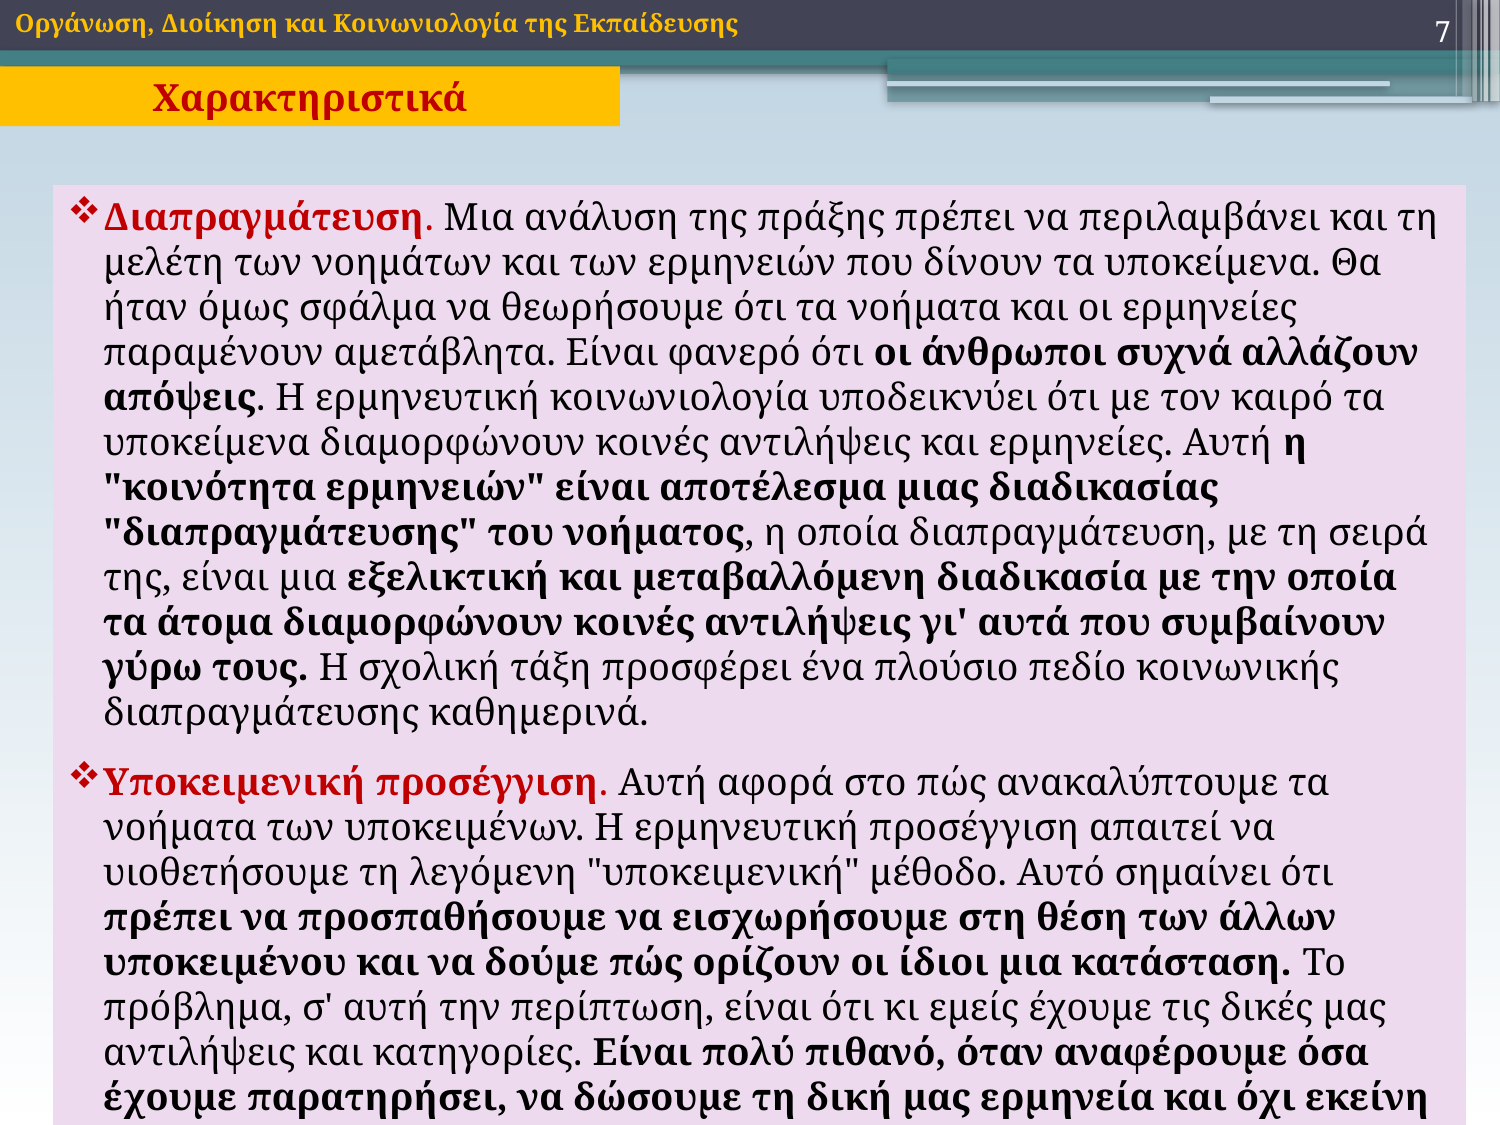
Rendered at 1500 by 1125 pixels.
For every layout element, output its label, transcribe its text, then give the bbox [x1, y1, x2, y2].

slide_number 7 [1340, 0, 1466, 61]
text_box Οργάνωση, Διοίκηση και Κοινωνιολογία της Εκπαίδευσης [0, 0, 892, 46]
text_box Διαπραγμάτευση. Μια ανάλυση της πράξης πρέπει να περιλαμβάνει και τη μελέτη των νοημάτων και των ερμηνειών που δίνουν τα υποκείμενα. Θα ήταν όμως σφάλμα να θεωρήσουμε ότι τα νοήματα και οι ερμηνείες παραμένουν αμετάβλητα. Είναι φανερό ότι οι άνθρωποι συχνά αλλάζουν απόψεις. Η ερμηνευτική κοινωνιολογία υποδεικνύει ότι με τον καιρό τα υποκείμενα διαμορφώνουν κοινές αντιλήψεις και ερμηνείες. Αυτή η "κοινότητα ερμηνειών" είναι αποτέλεσμα μιας διαδικασίας "διαπραγμάτευσης" του νοήματος, η οποία διαπραγμάτευση, με τη σειρά της, είναι μια εξελικτική και μεταβαλλόμενη διαδικασία με την οποία τα άτομα διαμορφώνουν κοινές αντιλήψεις γι' αυτά που συμβαίνουν γύρω τους. Η σχολική τάξη προσφέρει ένα πλούσιο πεδίο κοινωνικής διαπραγμάτευσης καθημερινά. Υποκειμενική προσέγγιση. Αυτή αφορά στο πώς ανακαλύπτουμε τα νοήματα των υποκειμένων. Η ερμηνευτική προσέγγιση απαιτεί να υιοθετήσουμε τη λεγόμενη "υποκειμενική" μέθοδο. Αυτό σημαίνει ότι πρέπει να προσπαθήσουμε να εισχωρήσουμε στη θέση των άλλων υποκειμένου και να δούμε πώς ορίζουν οι ίδιοι μια κατάσταση. Το πρόβλημα, σ' αυτή την περίπτωση, είναι ότι κι εμείς έχουμε τις δικές μας αντιλήψεις και κατηγορίες. Είναι πολύ πιθανό, όταν αναφέρουμε όσα έχουμε παρατηρήσει, να δώσουμε τη δική μας ερμηνεία και όχι εκείνη των υποκειμένων που παρατηρούμε. [53, 185, 1466, 1125]
text_box Χαρακτηριστικά [0, 66, 620, 127]
